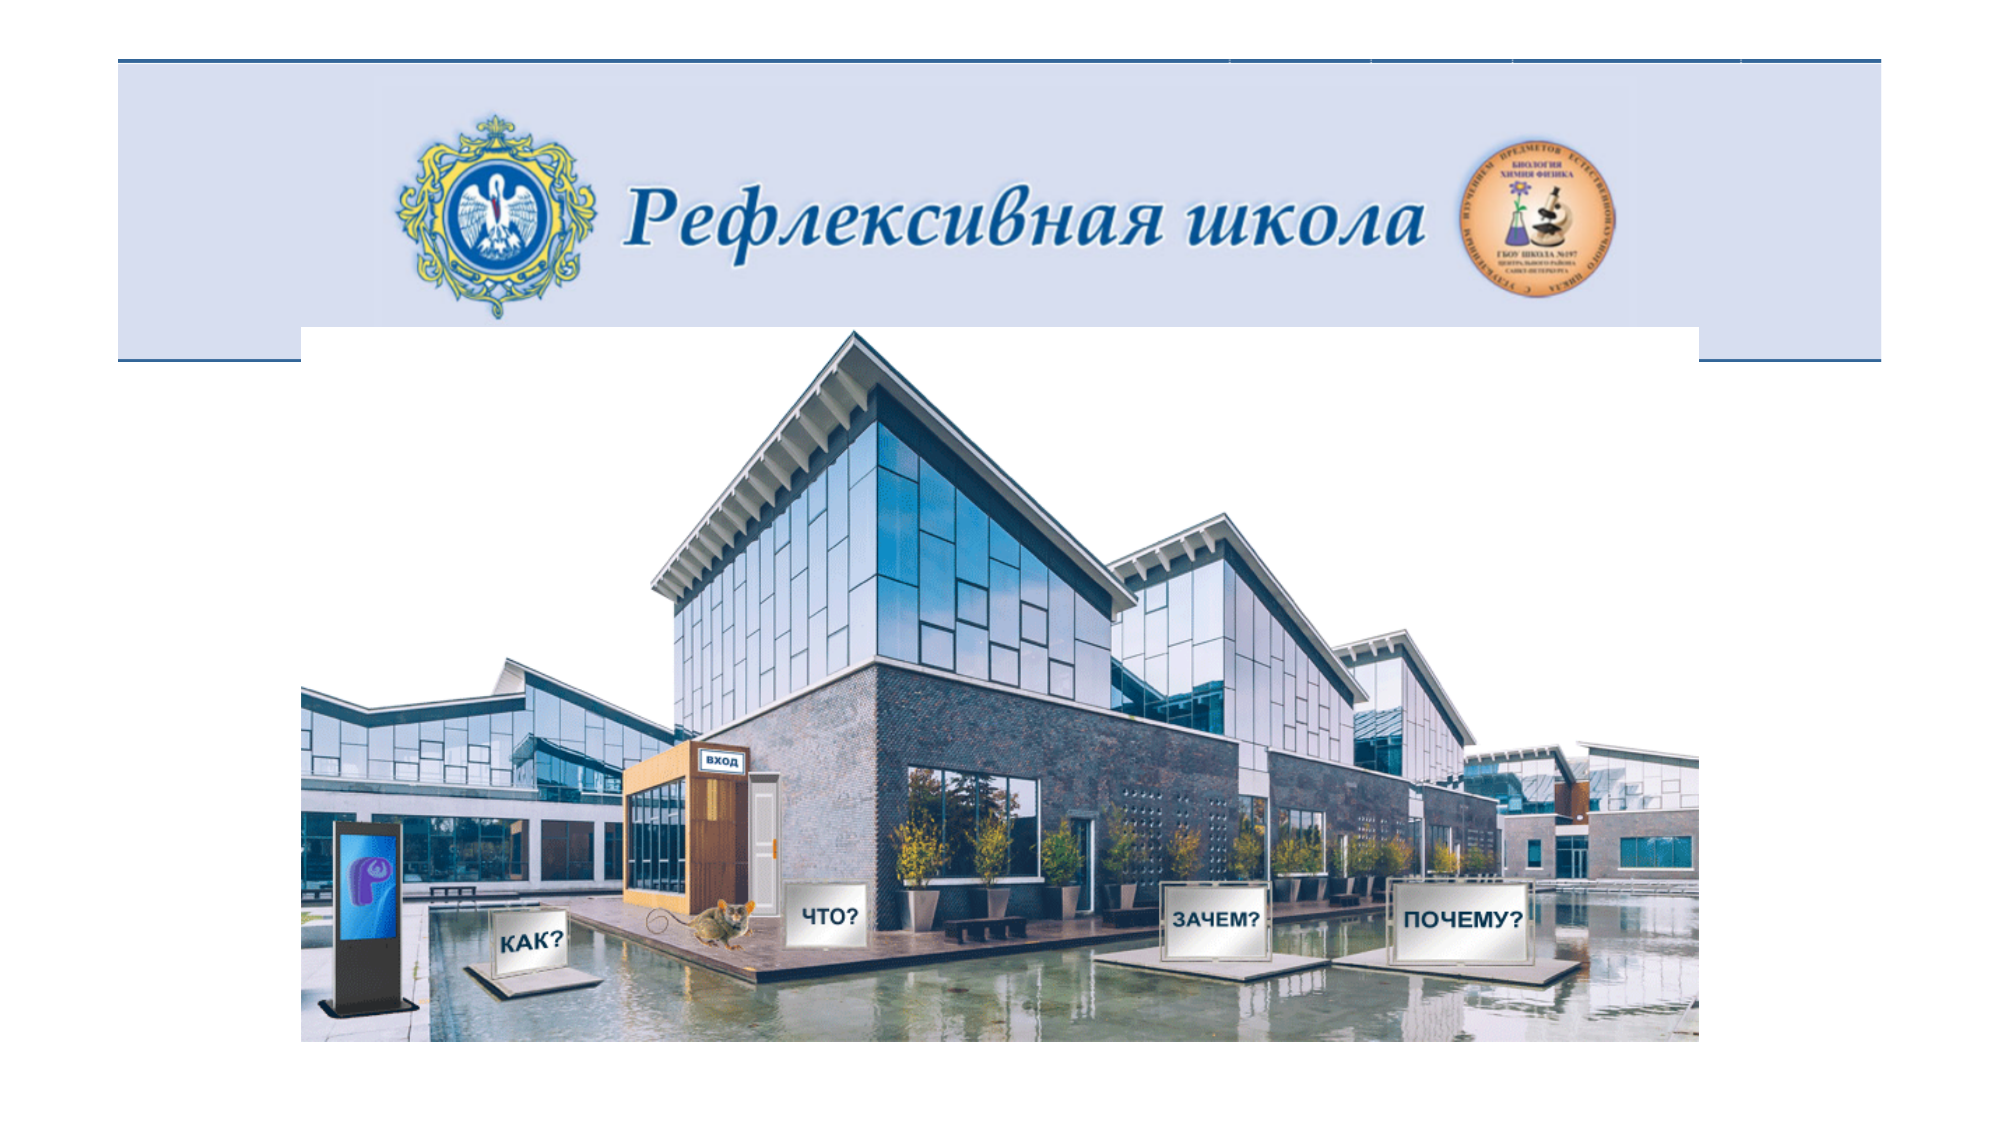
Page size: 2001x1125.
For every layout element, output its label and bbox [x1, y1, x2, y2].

list [301, 327, 1699, 1042]
picture [118, 59, 1882, 364]
